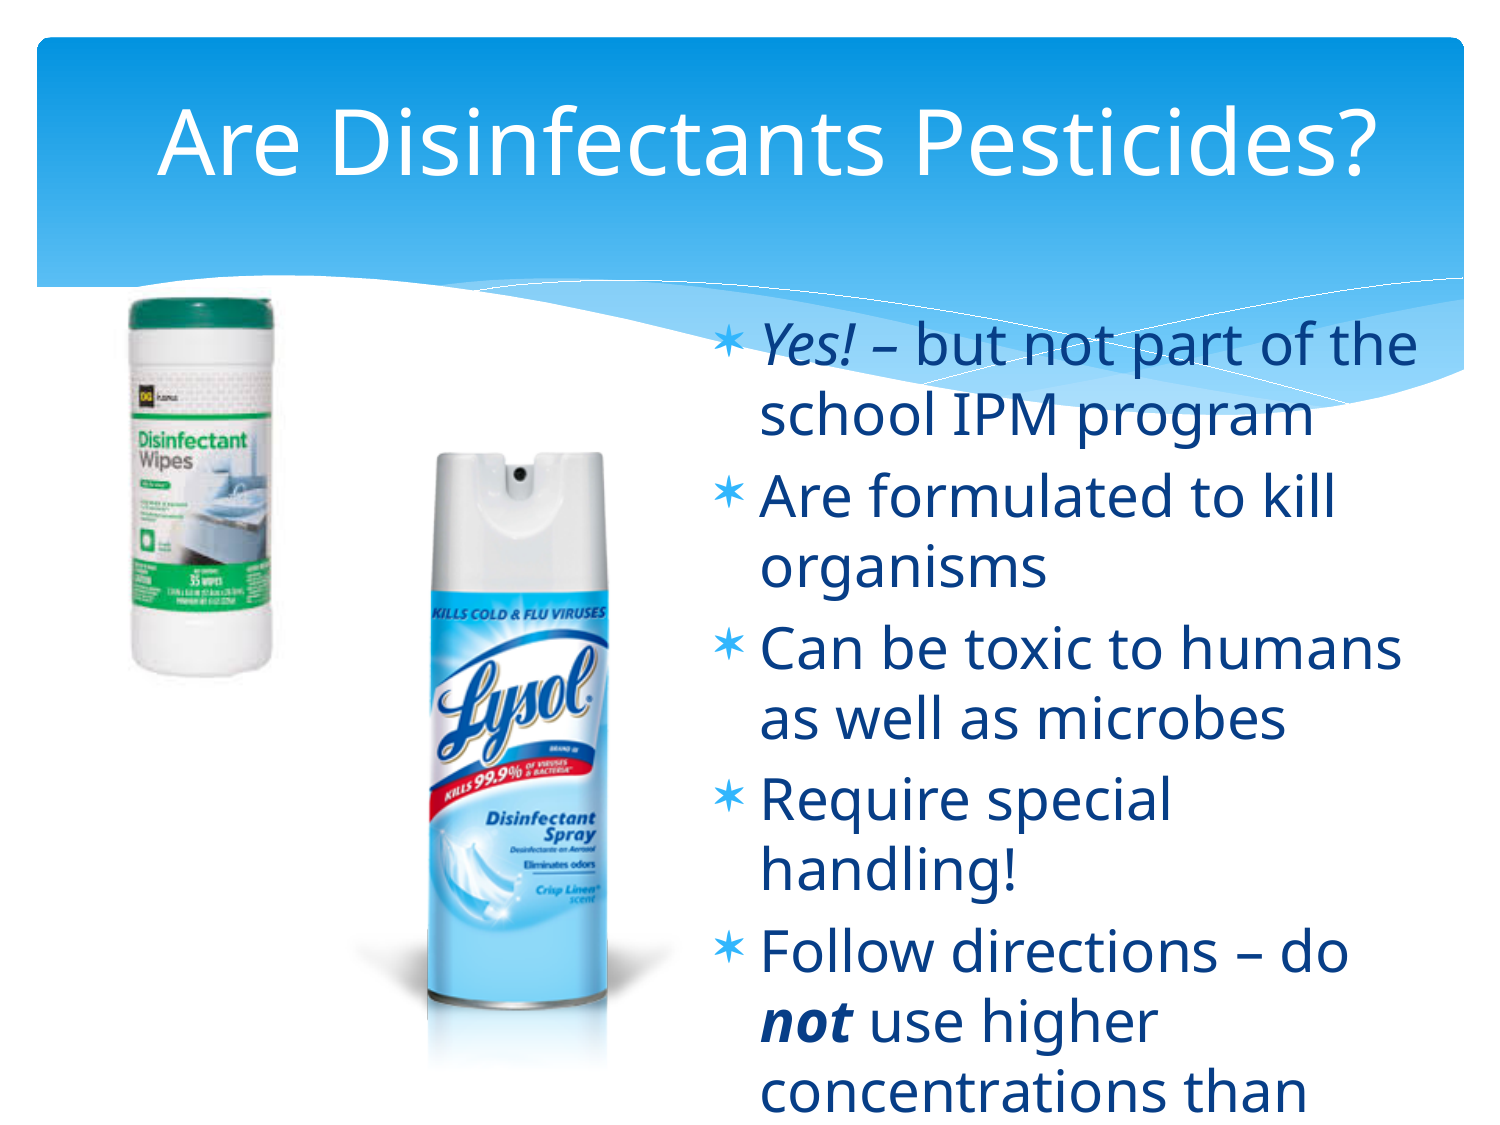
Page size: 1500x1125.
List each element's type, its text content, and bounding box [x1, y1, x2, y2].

list Yes! – but not part of the school IPM program Are formulated to kill organisms Can be toxic to humans as well as microbes Require special handling! Follow directions – do not use higher concentrations than recommended! [699, 299, 1450, 1075]
picture [0, 287, 751, 1076]
title Are Disinfectants Pesticides? [112, 45, 1425, 233]
